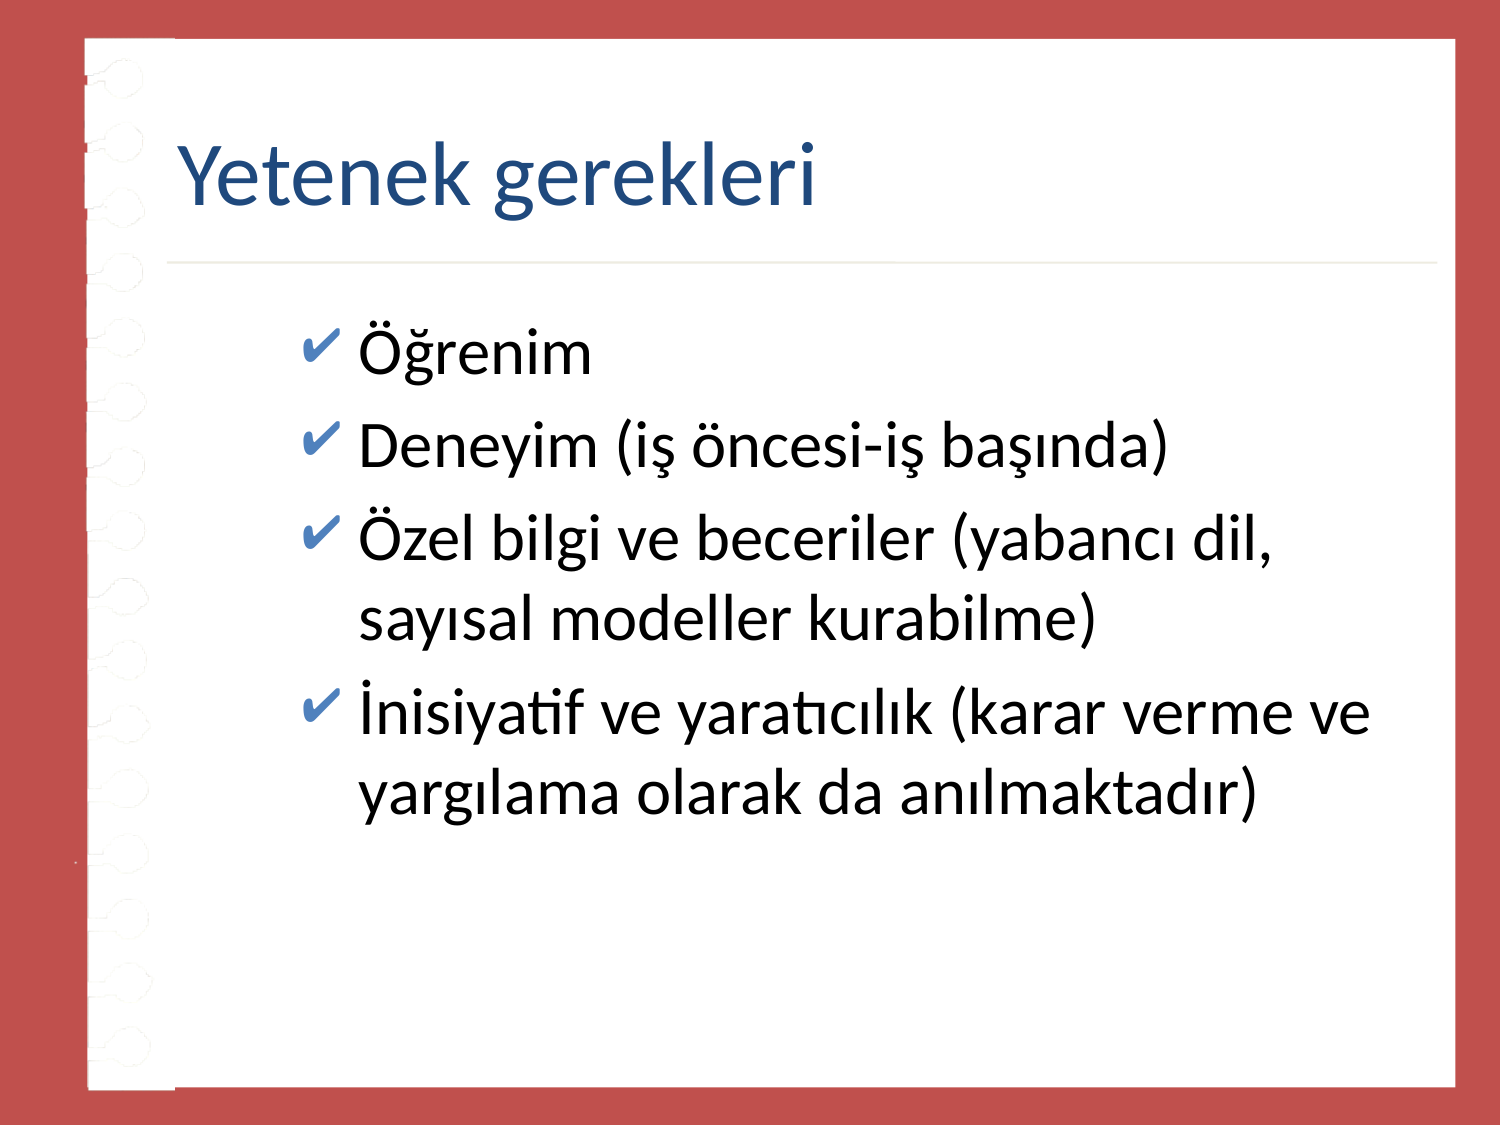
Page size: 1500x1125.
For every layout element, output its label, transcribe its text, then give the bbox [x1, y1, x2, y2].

list Öğrenim Deneyim (iş öncesi-iş başında) Özel bilgi ve beceriler (yabancı dil, sayısal modeller kurabilme) İnisiyatif ve yaratıcılık (karar verme ve yargılama olarak da anılmaktadır) [287, 299, 1401, 976]
title Yetenek gerekleri [162, 74, 1438, 263]
